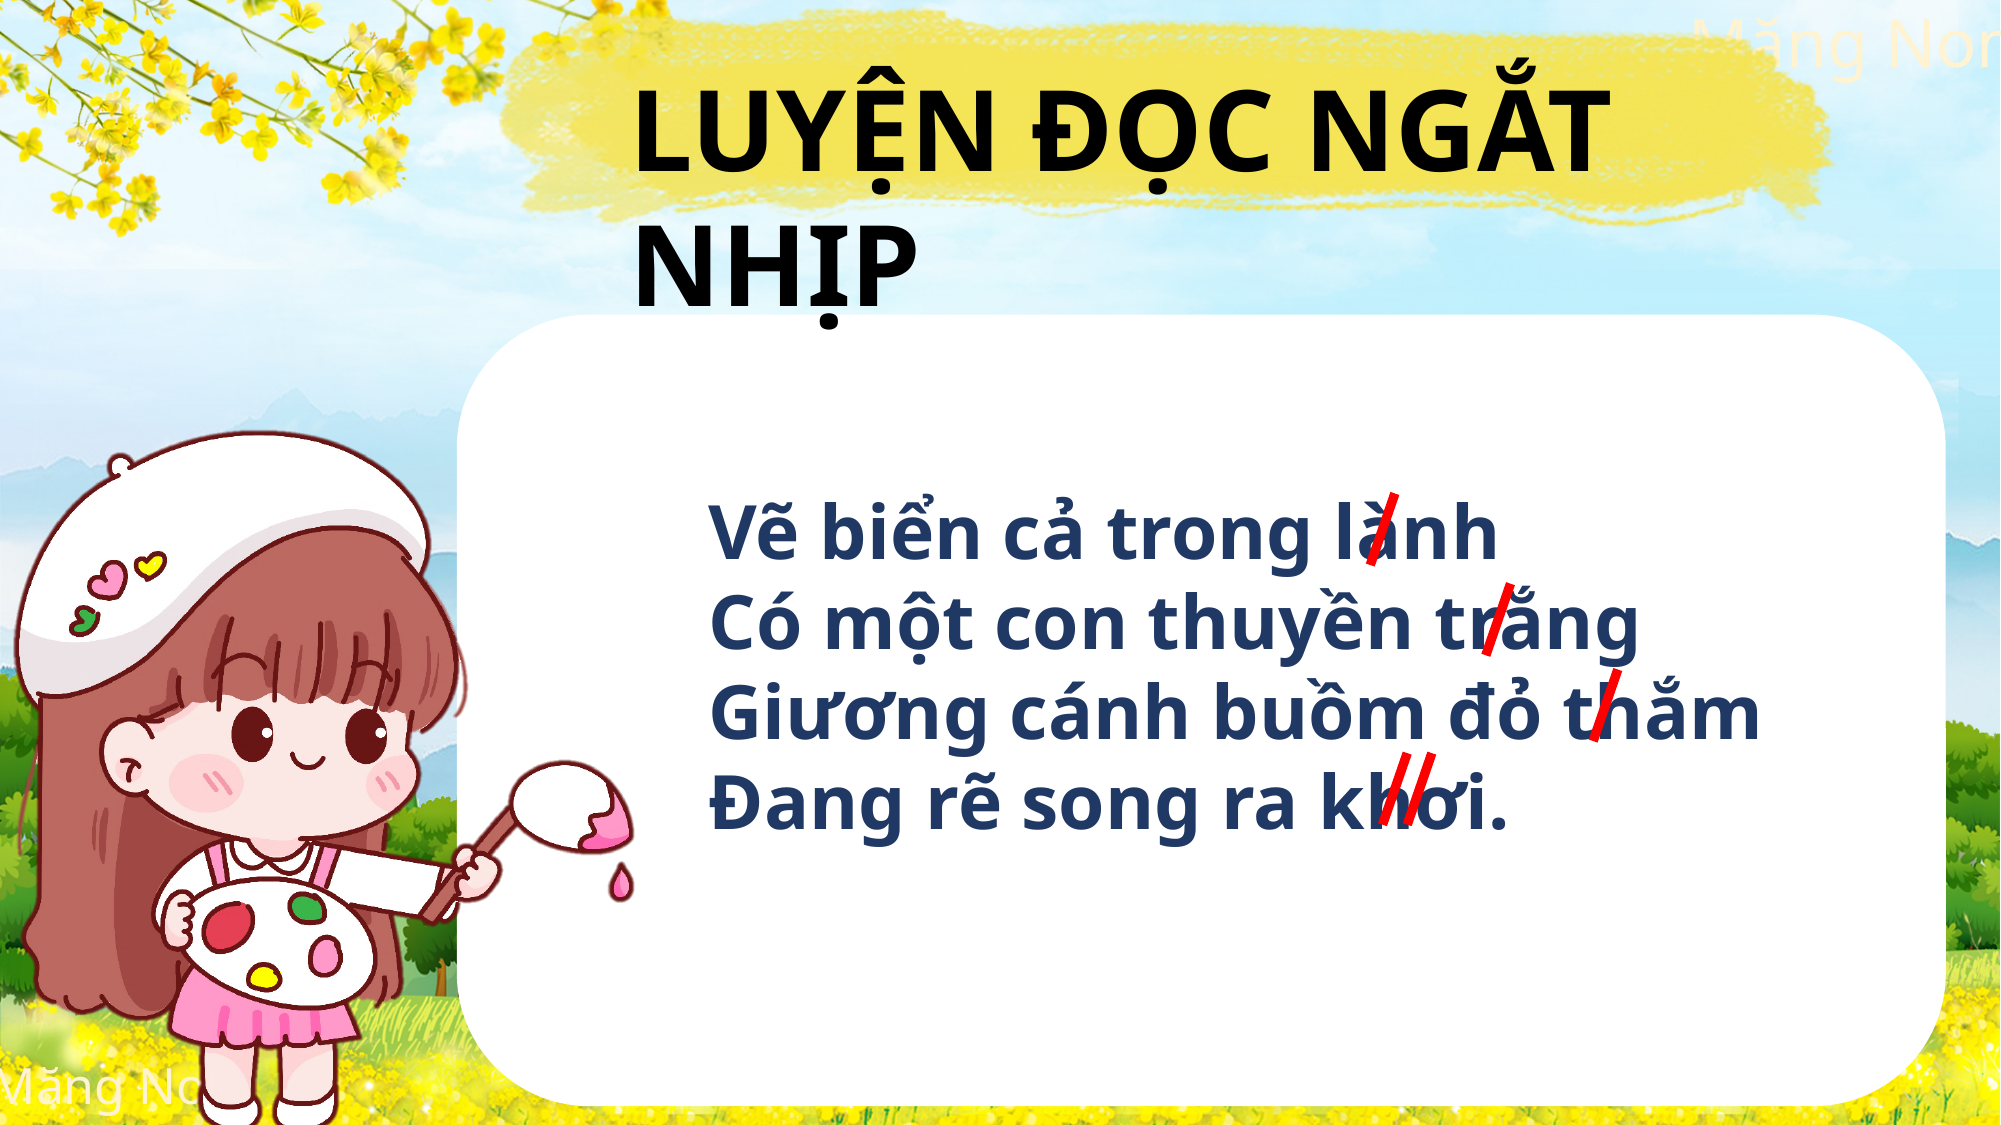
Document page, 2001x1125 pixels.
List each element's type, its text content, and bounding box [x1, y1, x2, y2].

text_box Vẽ biển cả trong lành Có một con thuyền trắng Giương cánh buồm đỏ thắm Đang rẽ song ra khơi. [737, 476, 1885, 852]
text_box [1593, 669, 1618, 741]
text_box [1382, 753, 1407, 825]
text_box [1407, 753, 1432, 825]
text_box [1485, 583, 1511, 656]
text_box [1370, 493, 1395, 566]
picture [0, 0, 2000, 1125]
text_box [580, 314, 1946, 1107]
